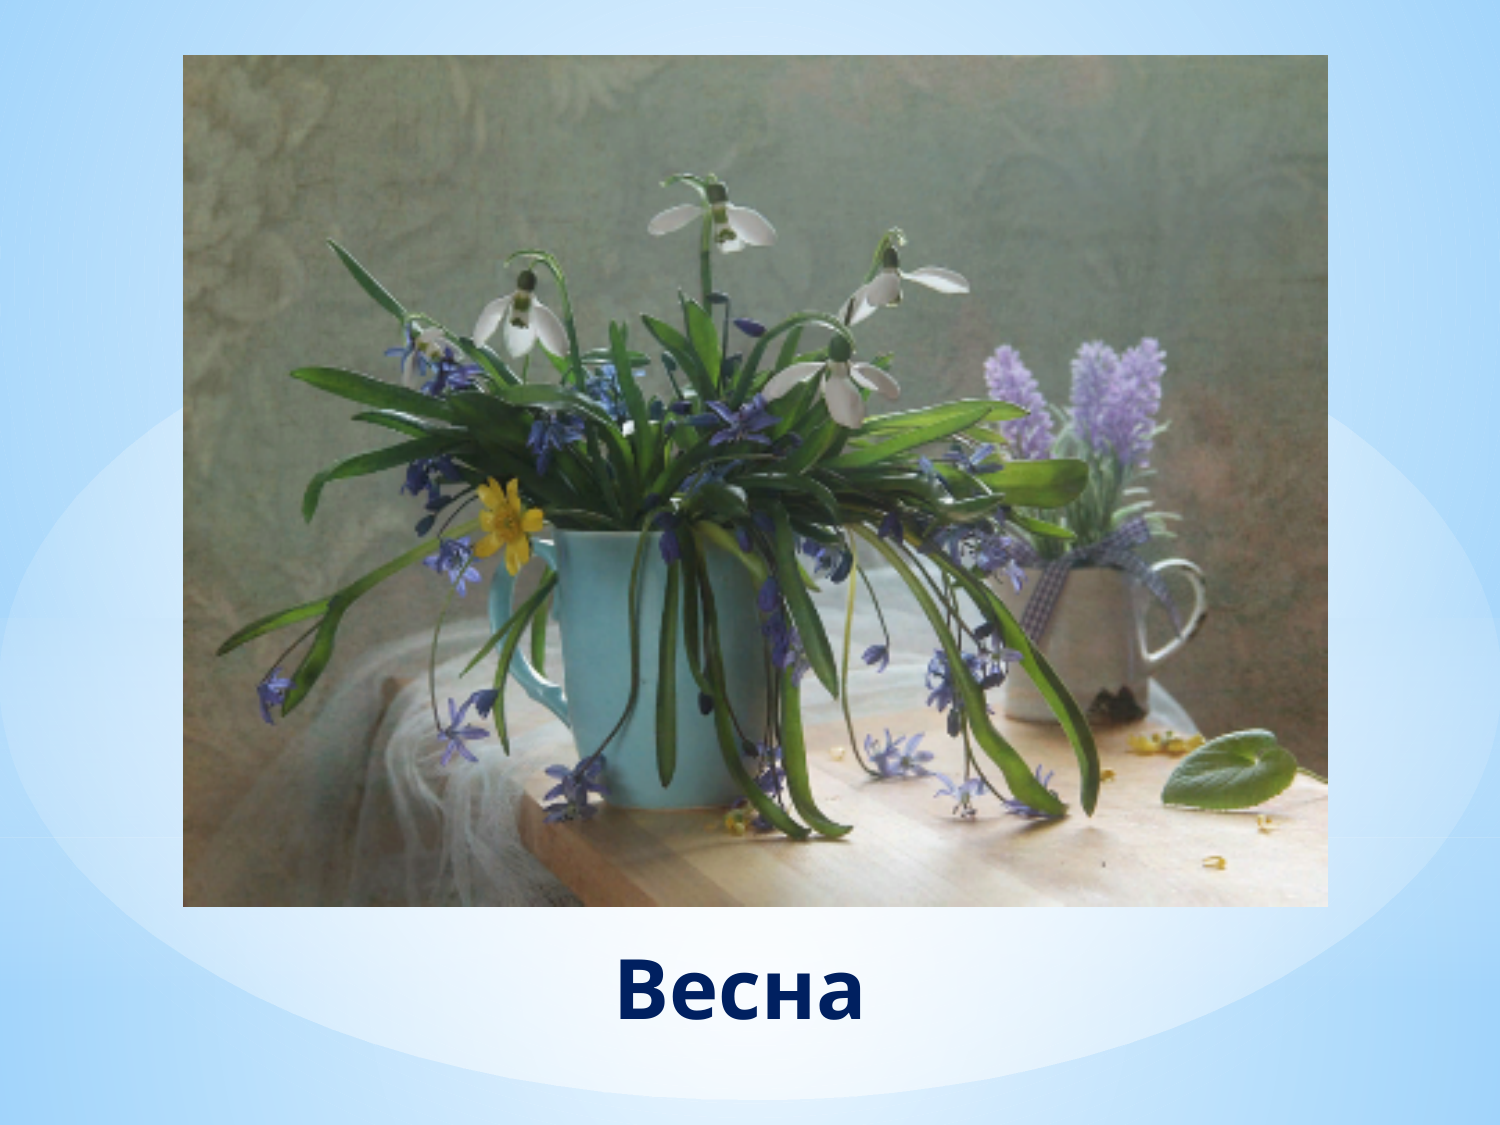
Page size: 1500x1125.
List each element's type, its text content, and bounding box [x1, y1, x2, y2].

picture [182, 55, 1328, 907]
text_box Весна [480, 928, 1001, 1044]
